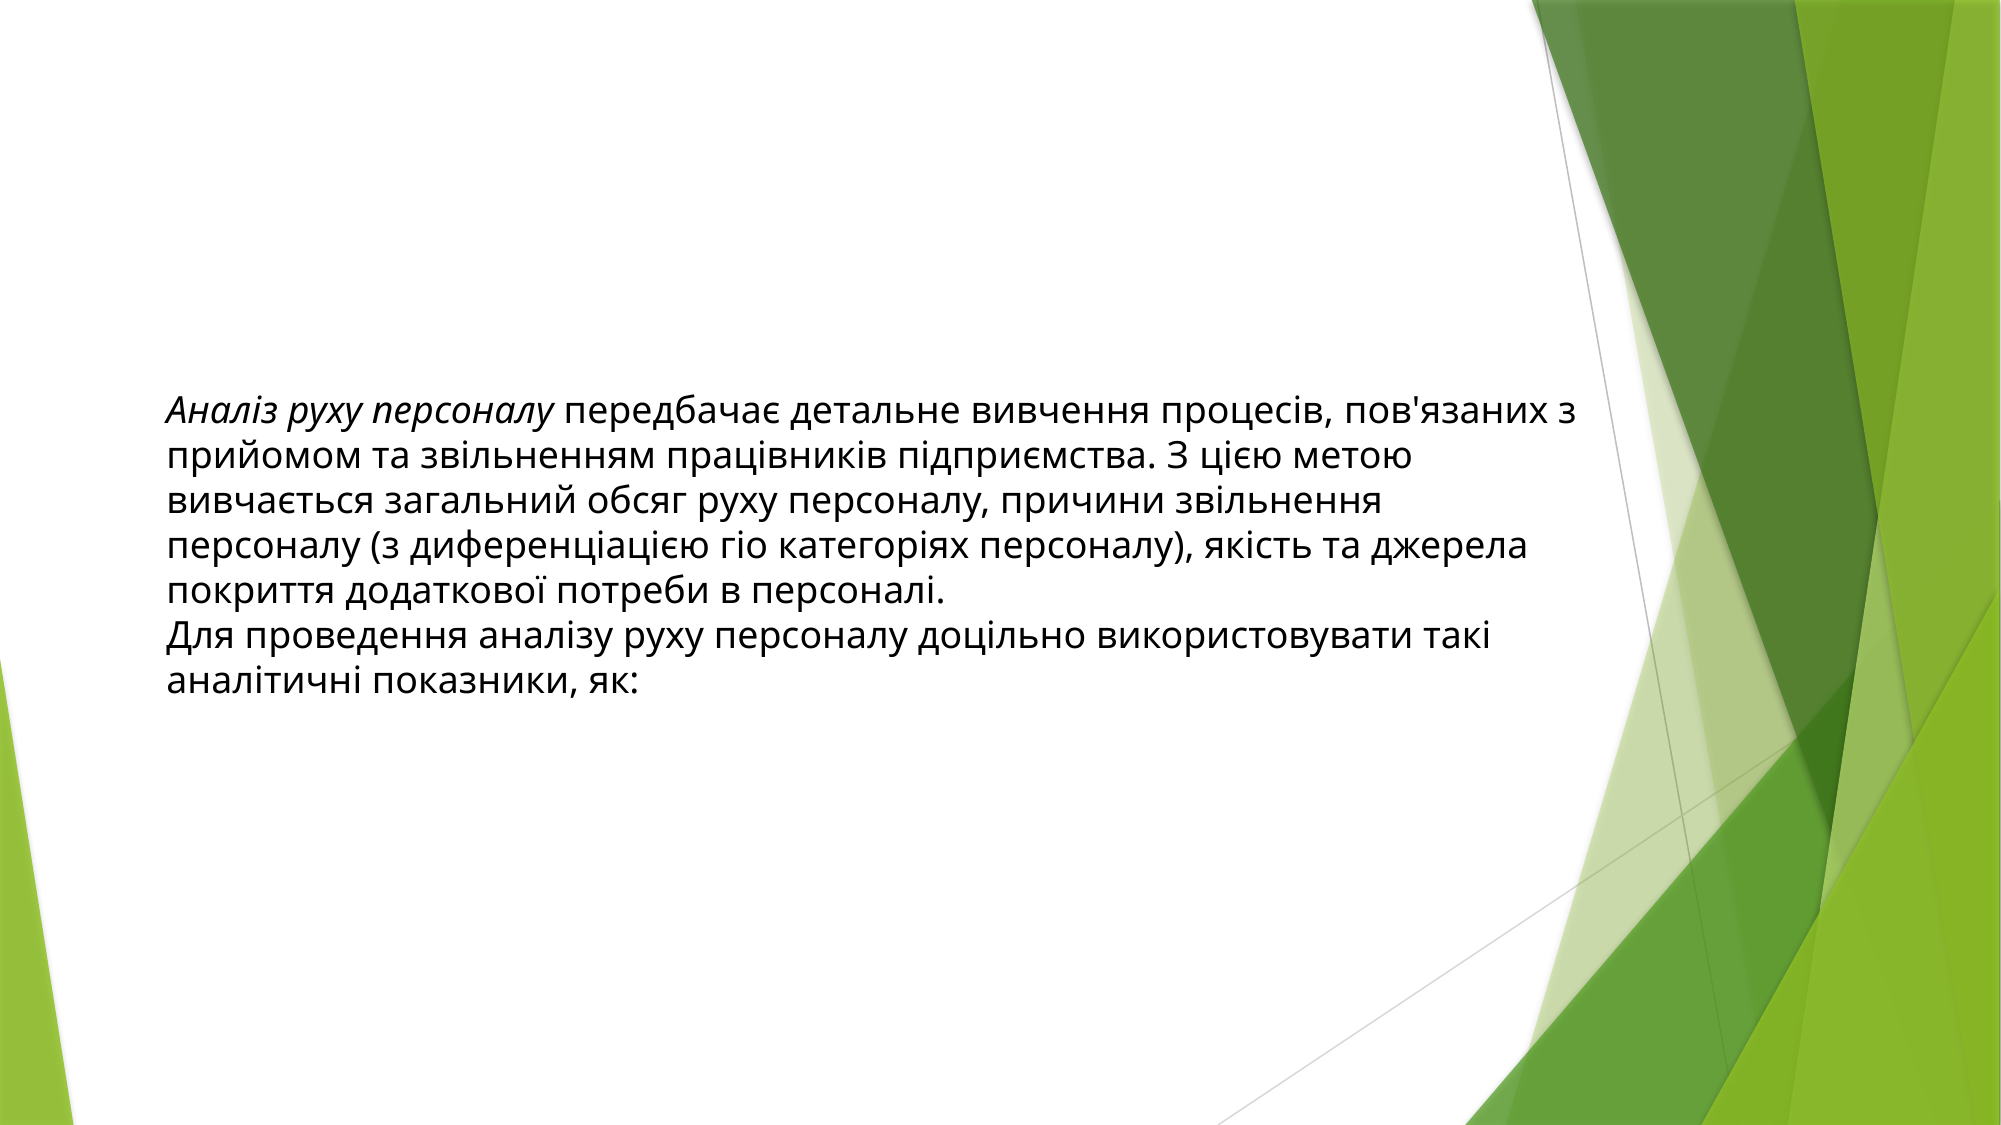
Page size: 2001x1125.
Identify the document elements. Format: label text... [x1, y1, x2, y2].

text_box Аналіз руху персоналу передбачає детальне вивчення процесів, пов'язаних з прийомом та звільненням працівників підприємства. З цією метою вивчається загальний обсяг руху персоналу, причини звільнення персоналу (з диференціацією гіо категоріях персоналу), якість та джерела покриття додаткової потреби в персоналі. Для проведення аналізу руху персоналу доцільно використовувати такі аналітичні показники, як: [151, 379, 1594, 709]
